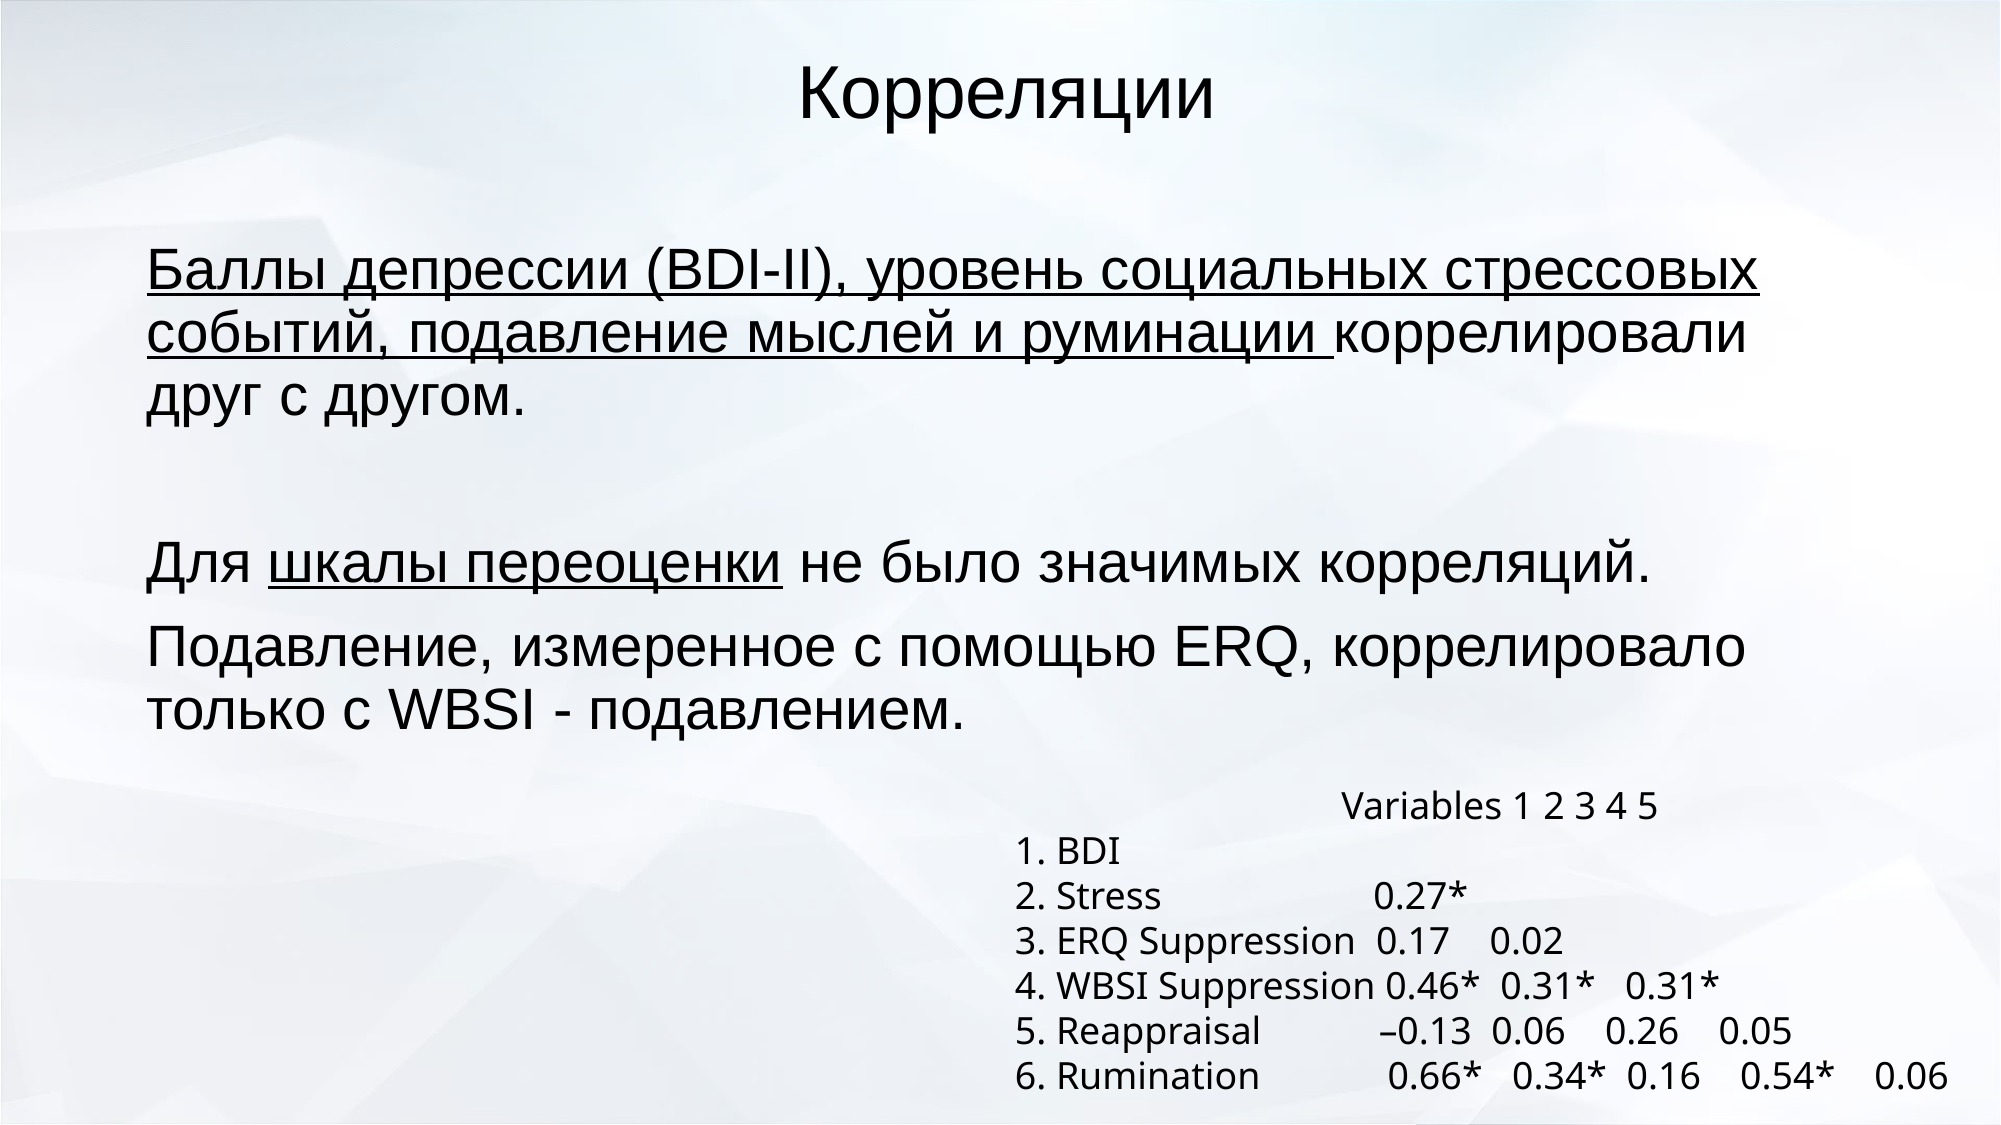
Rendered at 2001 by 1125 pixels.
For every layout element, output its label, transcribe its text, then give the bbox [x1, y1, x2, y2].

text_box Variables 1 2 3 4 5 1. BDI 2. Stress 0.27* 3. ERQ Suppression 0.17 0.02 4. WBSI Suppression 0.46* 0.31* 0.31* 5. Reappraisal –0.13 0.06 0.26 0.05 6. Rumination 0.66* 0.34* 0.16 0.54* 0.06 [999, 730, 2000, 1105]
list Корреляции Баллы депрессии (BDI-II), уровень социальных стрессовых событий, подавление мыслей и руминации коррелировали друг с другом. Для шкалы переоценки не было значимых корреляций. Подавление, измеренное с помощью ERQ, коррелировало только с WBSI - подавлением. [131, 46, 1883, 875]
